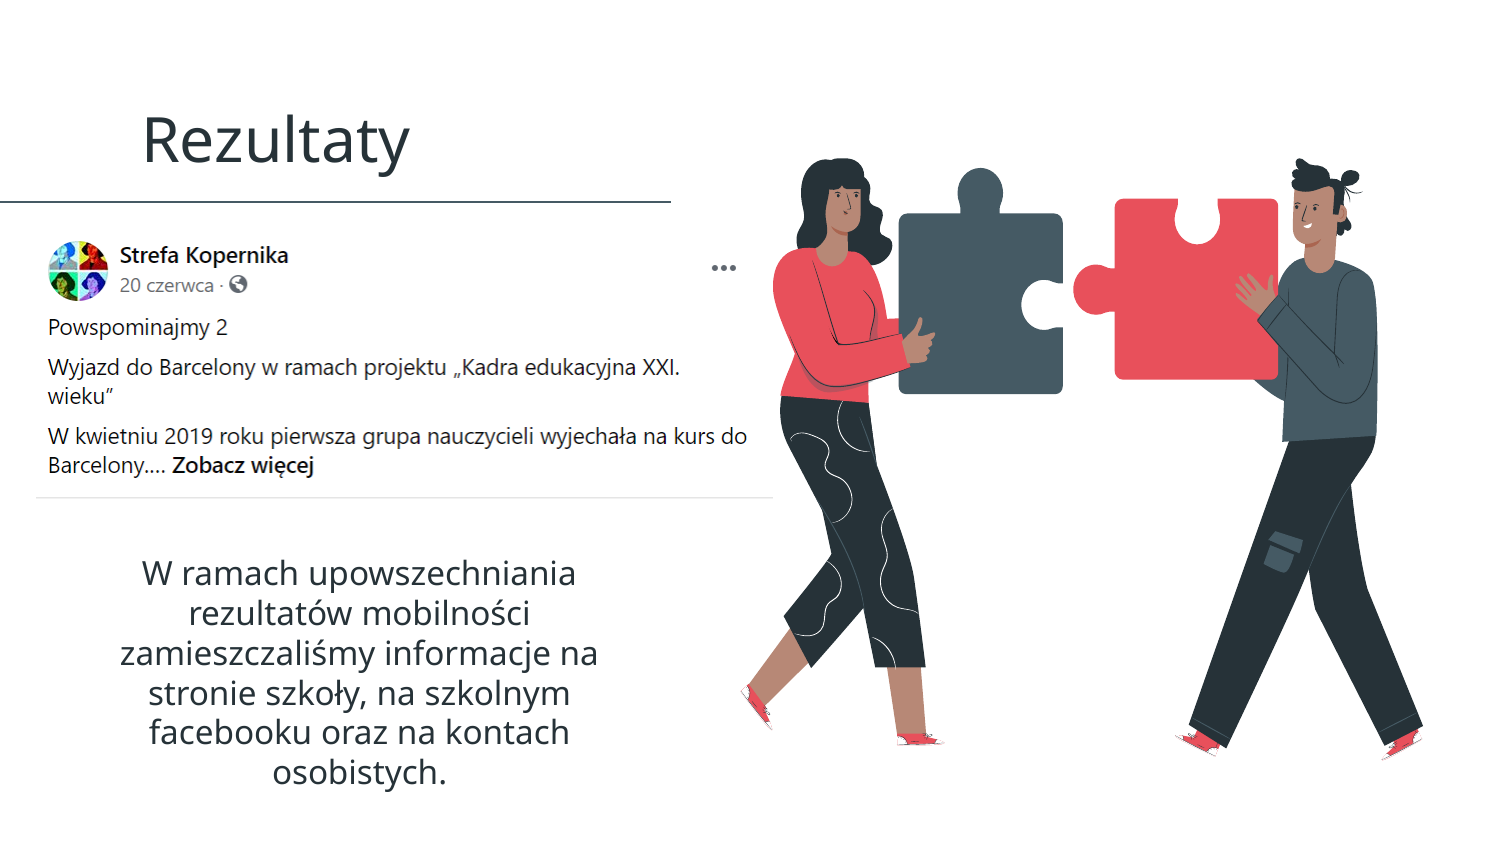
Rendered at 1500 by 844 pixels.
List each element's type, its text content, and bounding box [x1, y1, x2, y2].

text_box W ramach upowszechniania rezultatów mobilności zamieszczaliśmy informacje na stronie szkoły, na szkolnym facebooku oraz na kontach osobistych. [48, 545, 672, 734]
title Rezultaty [125, 65, 661, 191]
picture [35, 232, 773, 538]
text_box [740, 158, 1424, 761]
